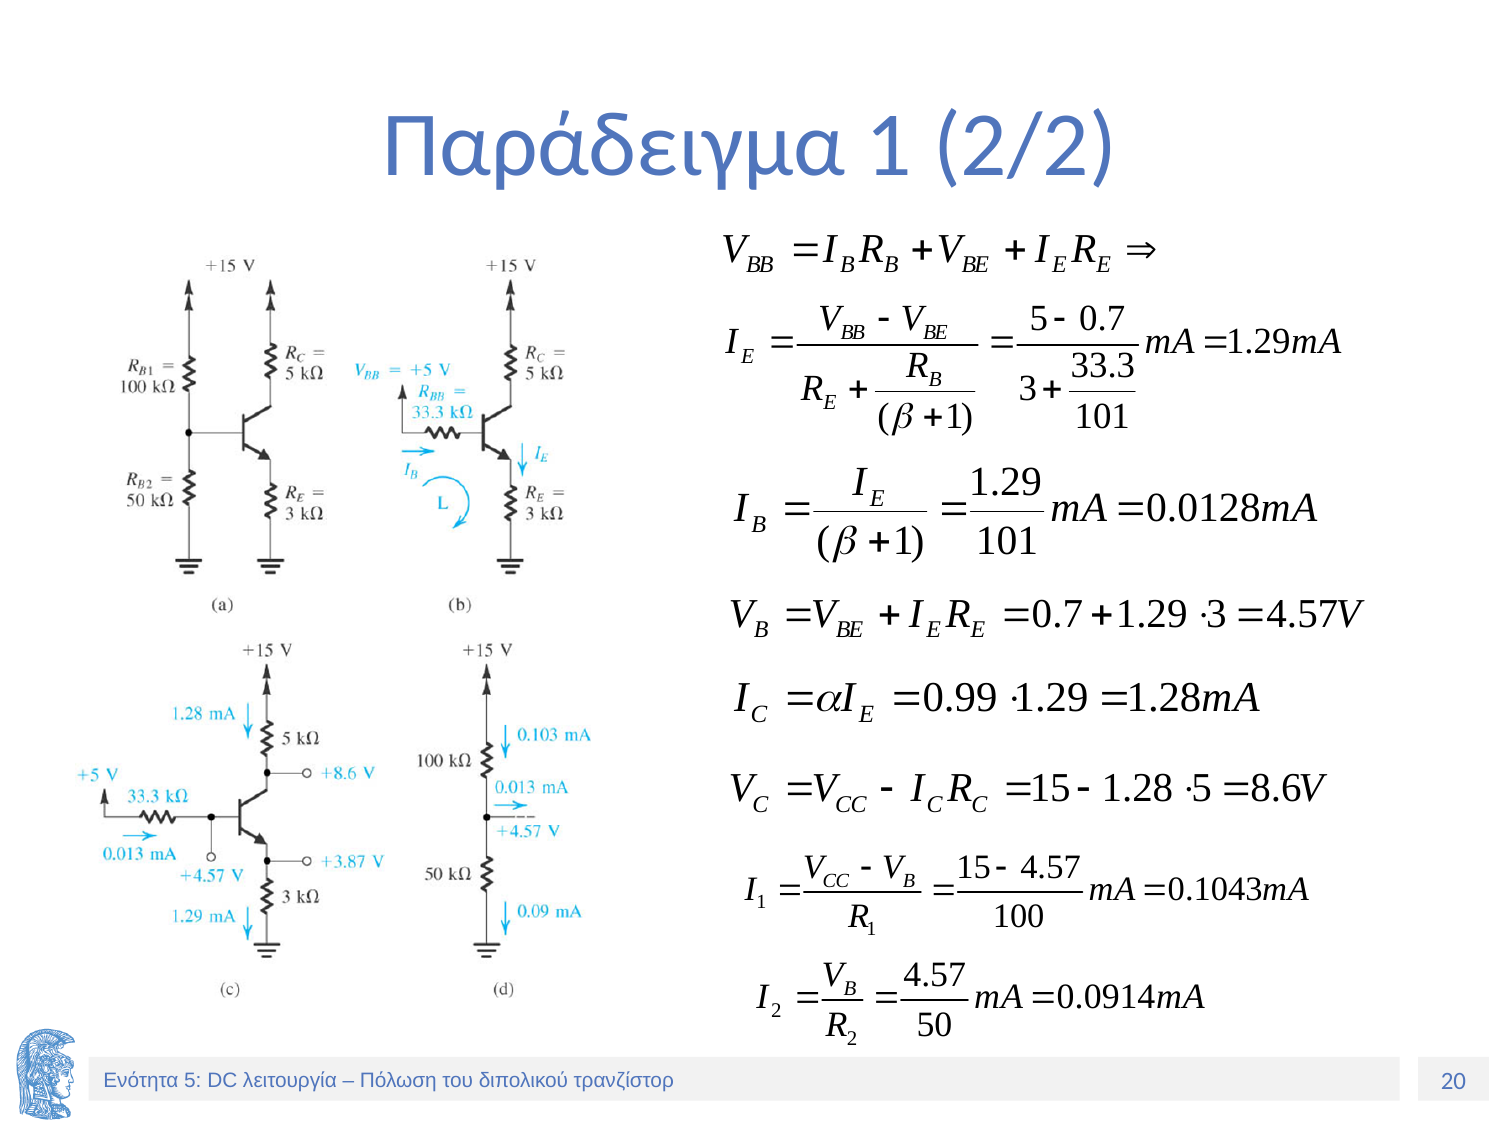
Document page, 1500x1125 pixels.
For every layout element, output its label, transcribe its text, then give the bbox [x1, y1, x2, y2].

picture [9, 1025, 81, 1120]
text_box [749, 952, 1208, 1054]
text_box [718, 220, 1174, 280]
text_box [726, 760, 1335, 823]
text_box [718, 295, 1347, 444]
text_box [738, 845, 1314, 944]
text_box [726, 455, 1324, 571]
title Παράδειγμα 1 (2/2) [75, 45, 1425, 233]
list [74, 255, 591, 998]
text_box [726, 668, 1266, 733]
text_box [726, 585, 1373, 645]
